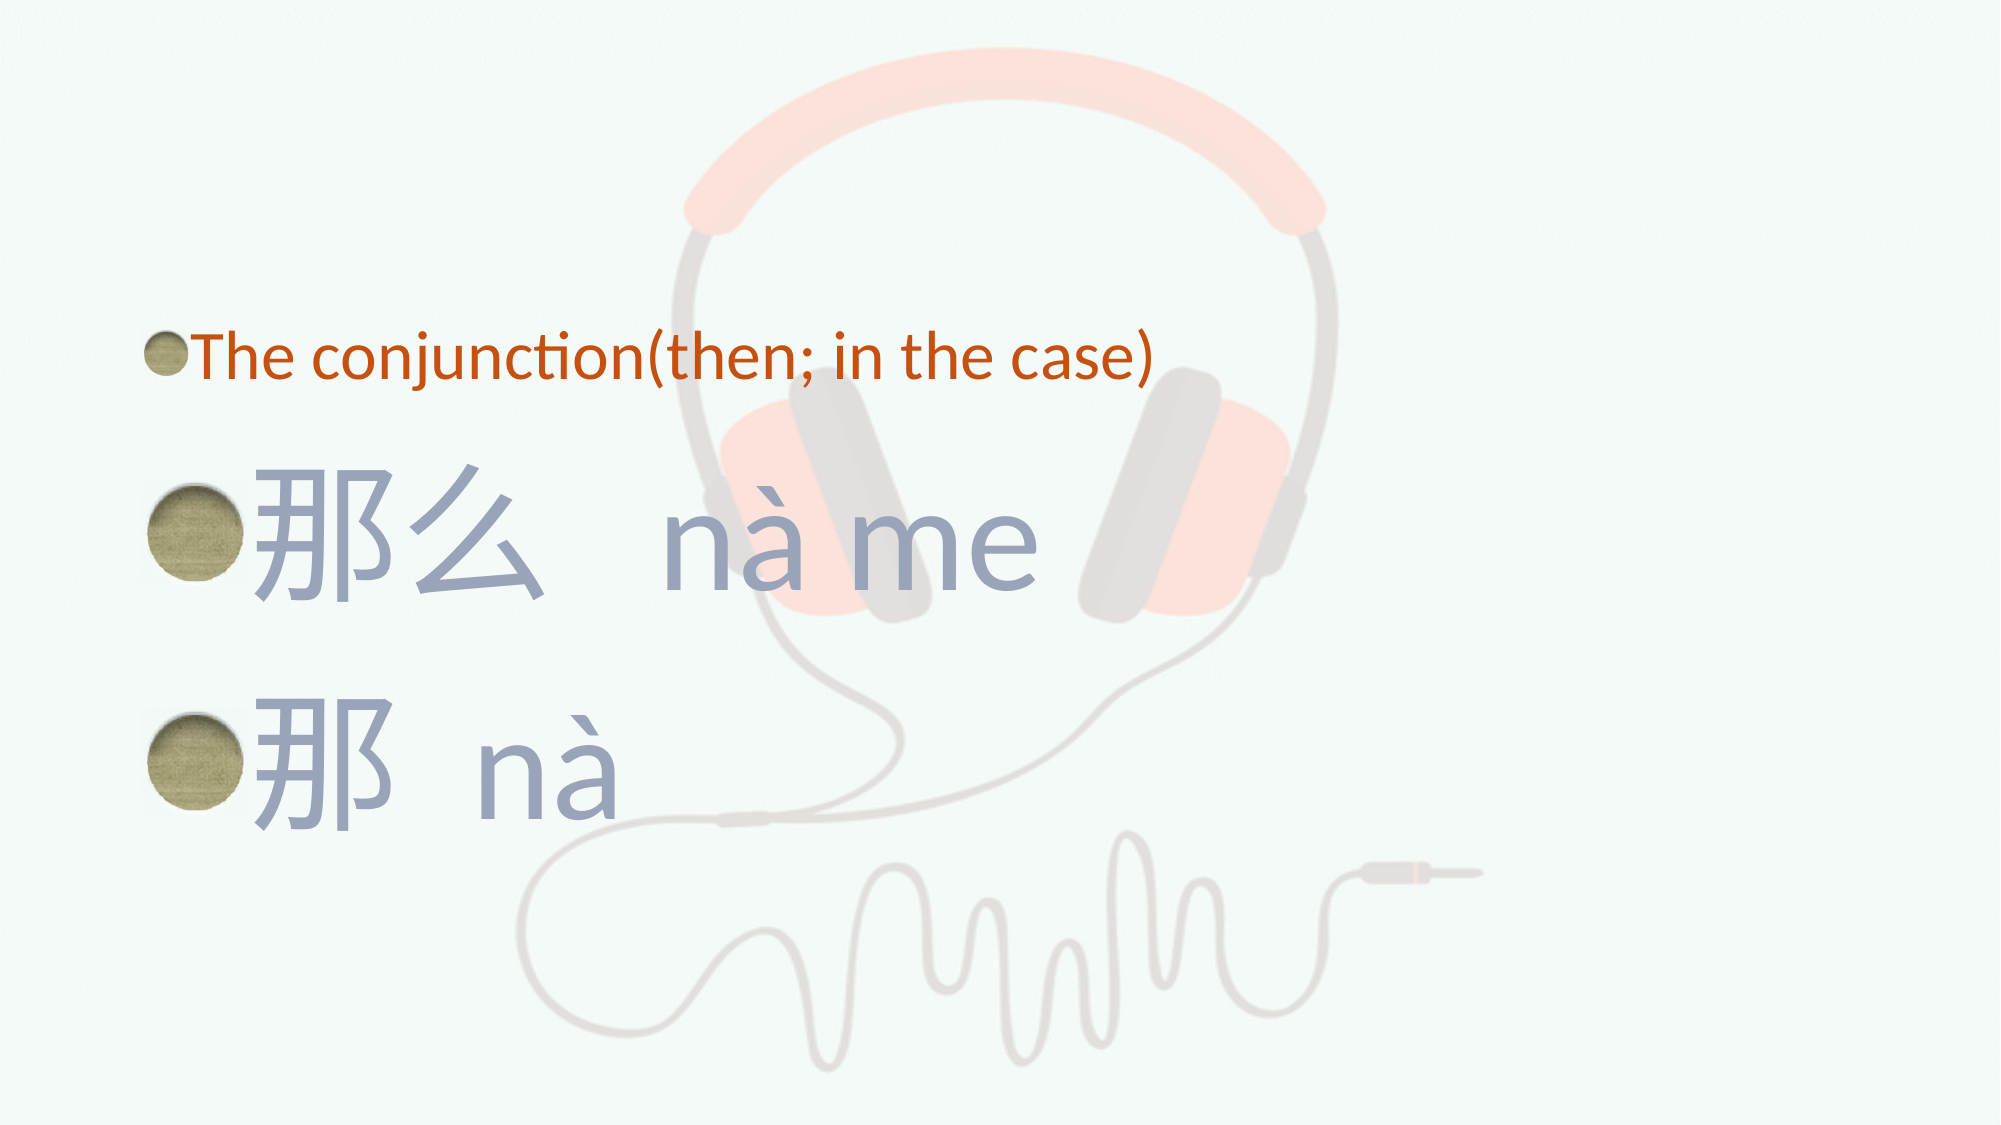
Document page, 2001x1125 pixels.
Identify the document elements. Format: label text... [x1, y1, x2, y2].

picture [141, 478, 249, 586]
list The conjunction(then; in the case) 那么 nà me 那 nà [126, 311, 1873, 1030]
picture [141, 707, 249, 815]
picture [141, 328, 191, 378]
